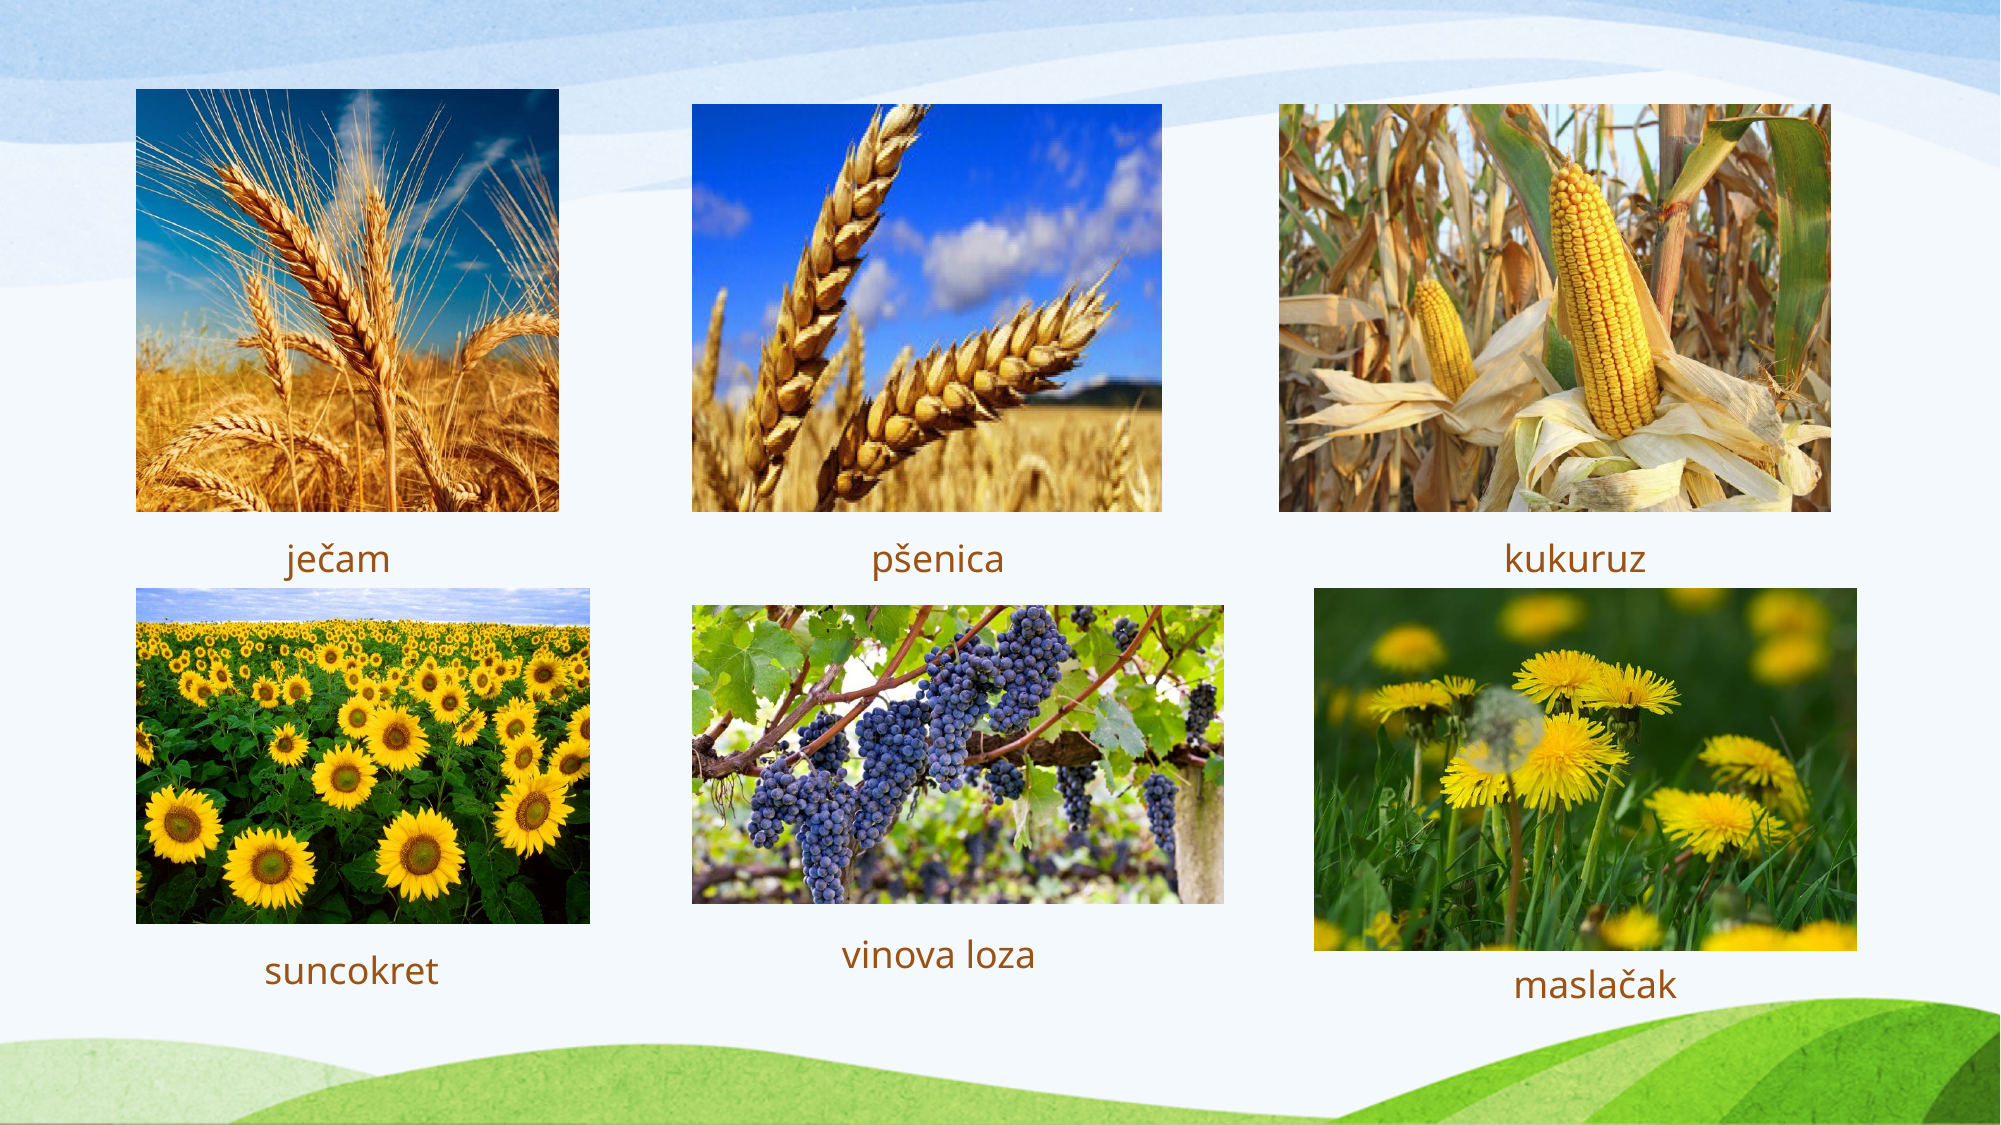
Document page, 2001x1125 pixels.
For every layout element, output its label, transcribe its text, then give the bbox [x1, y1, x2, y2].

text_box maslačak [1498, 953, 1779, 1014]
text_box vinova loza [827, 923, 1099, 983]
text_box pšenica [856, 528, 1069, 588]
text_box kukuruz [1489, 528, 1755, 588]
text_box suncokret [249, 939, 523, 1000]
text_box ječam [271, 528, 472, 588]
picture [0, 0, 2001, 1125]
